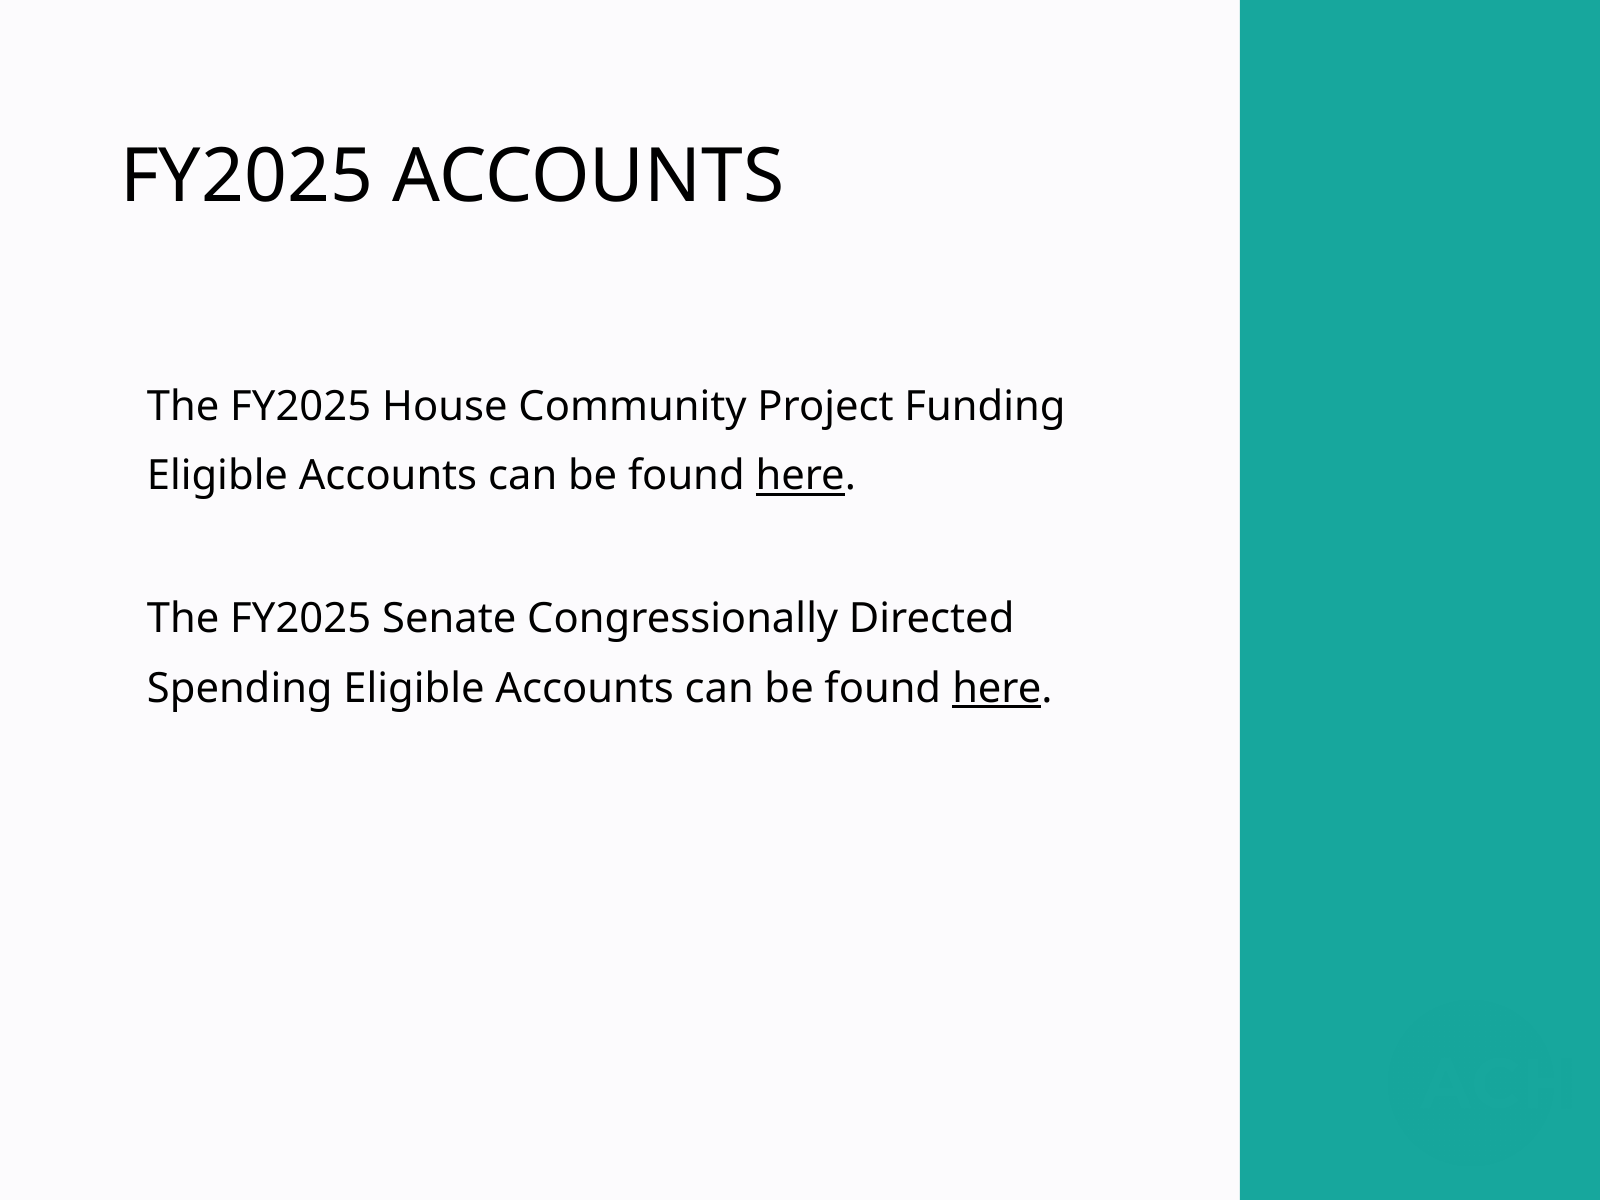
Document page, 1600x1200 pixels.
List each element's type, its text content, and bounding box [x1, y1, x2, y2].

text_box FY2025 ACCOUNTS [120, 126, 1063, 217]
text_box The FY2025 House Community Project Funding Eligible Accounts can be found here. The FY2025 Senate Congressionally Directed Spending Eligible Accounts can be found here. [119, 361, 1178, 859]
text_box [1239, 0, 1600, 1200]
